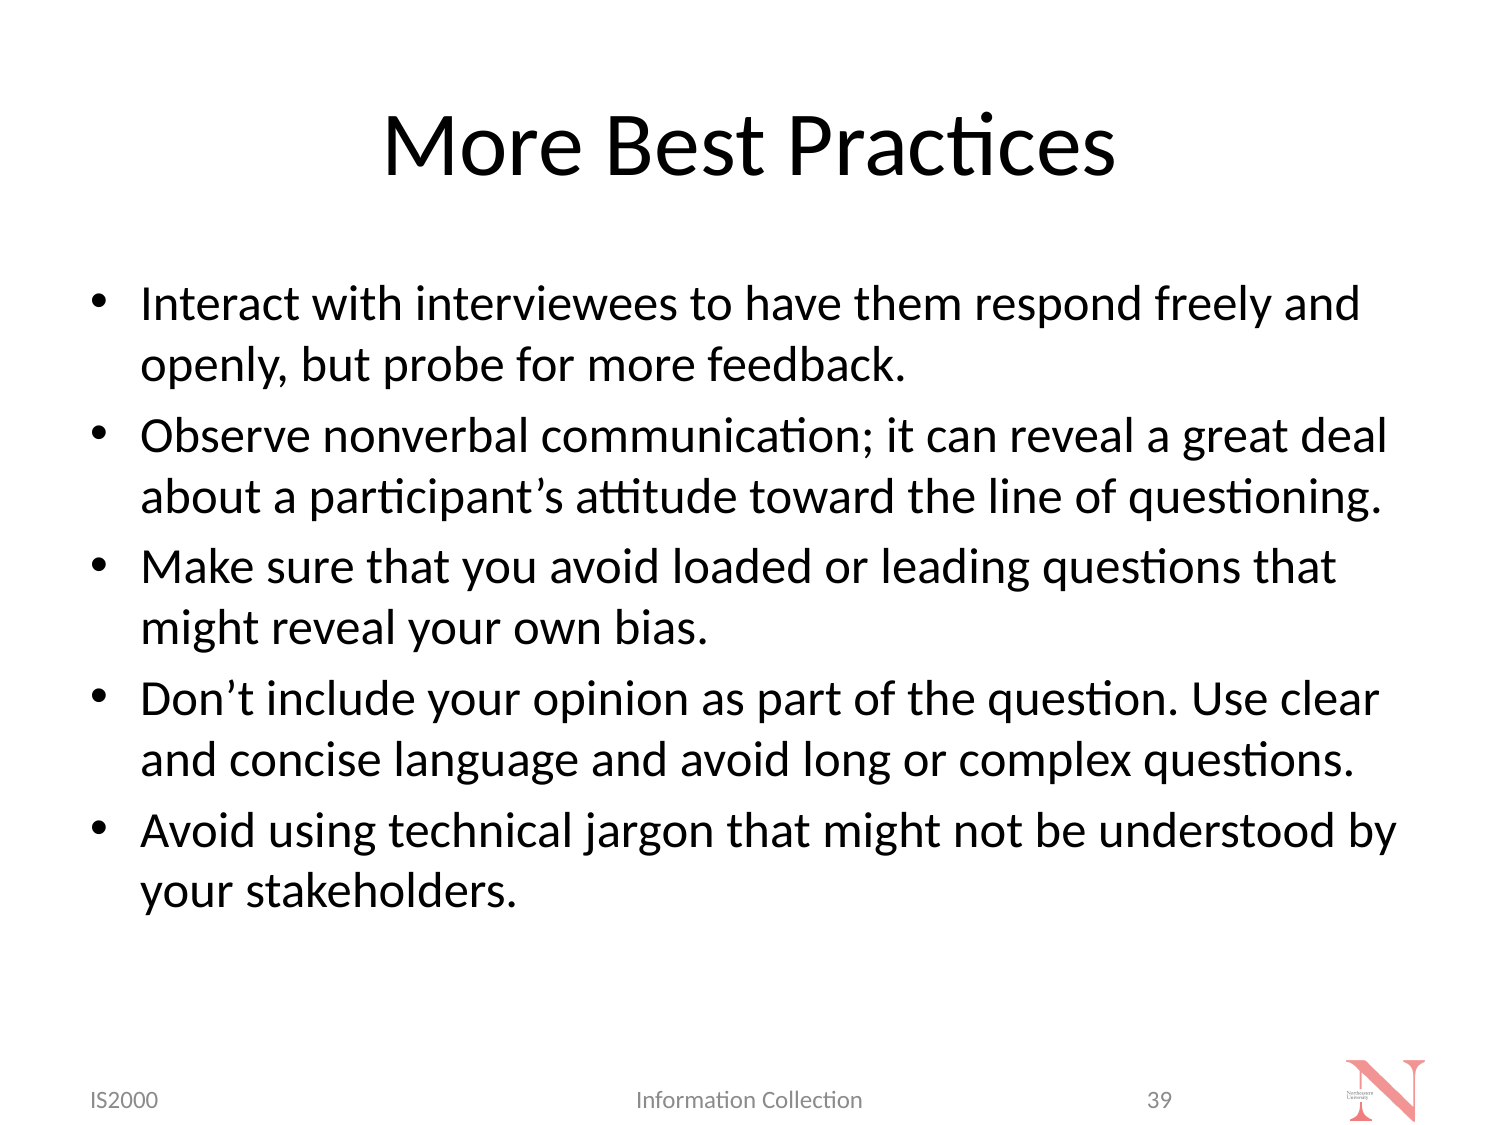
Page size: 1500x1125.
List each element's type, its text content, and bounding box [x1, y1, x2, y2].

footer Information Collection [460, 1074, 1040, 1122]
list Interact with interviewees to have them respond freely and openly, but probe for more feedback. Observe nonverbal communication; it can reveal a great deal about a participant’s attitude toward the line of questioning. Make sure that you avoid loaded or leading questions that might reveal your own bias. Don’t include your opinion as part of the question. Use clear and concise language and avoid long or complex questions. Avoid using technical jargon that might not be understood by your stakeholders. [75, 262, 1425, 1005]
slide_number 39 [1074, 1074, 1188, 1122]
title More Best Practices [75, 45, 1425, 233]
slide_number IS2000 [75, 1074, 425, 1122]
